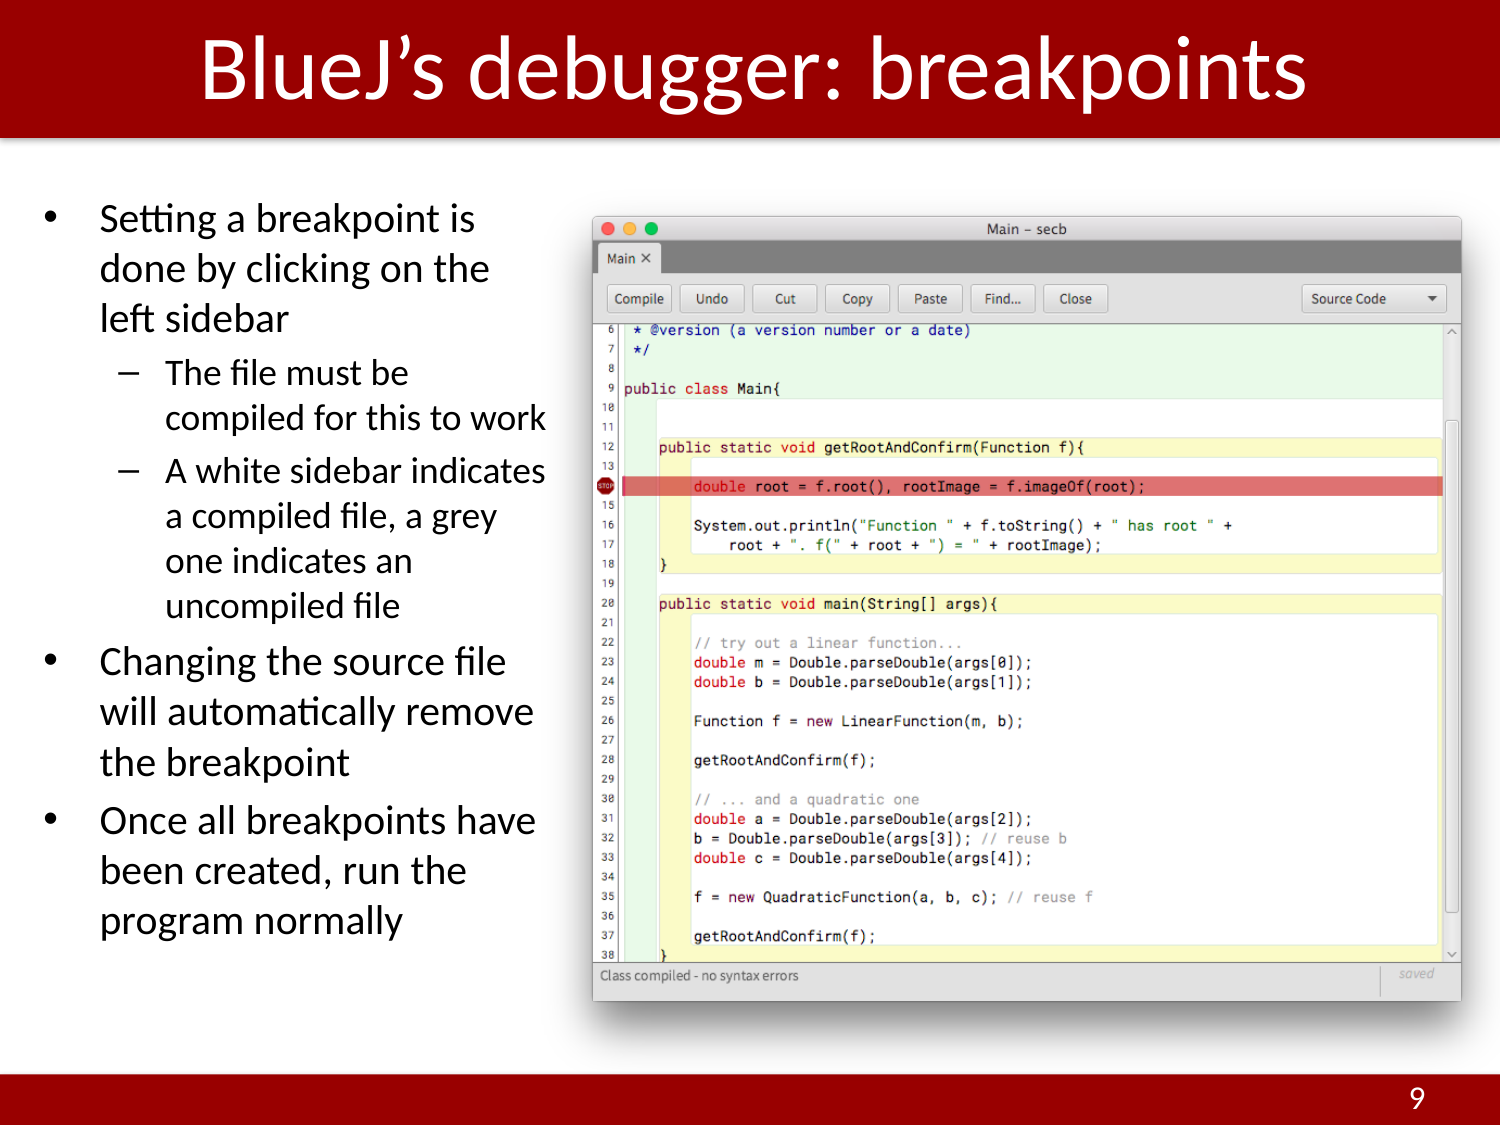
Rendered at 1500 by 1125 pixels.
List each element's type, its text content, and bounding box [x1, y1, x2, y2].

title BlueJ’s debugger: breakpoints [0, 0, 1500, 157]
picture [531, 182, 1500, 1088]
list Setting a breakpoint is done by clicking on the left sidebar The file must be compiled for this to work A white sidebar indicates a compiled file, a grey one indicates an uncompiled file Changing the source file will automatically remove the breakpoint Once all breakpoints have been created, run the program normally [28, 183, 529, 1037]
